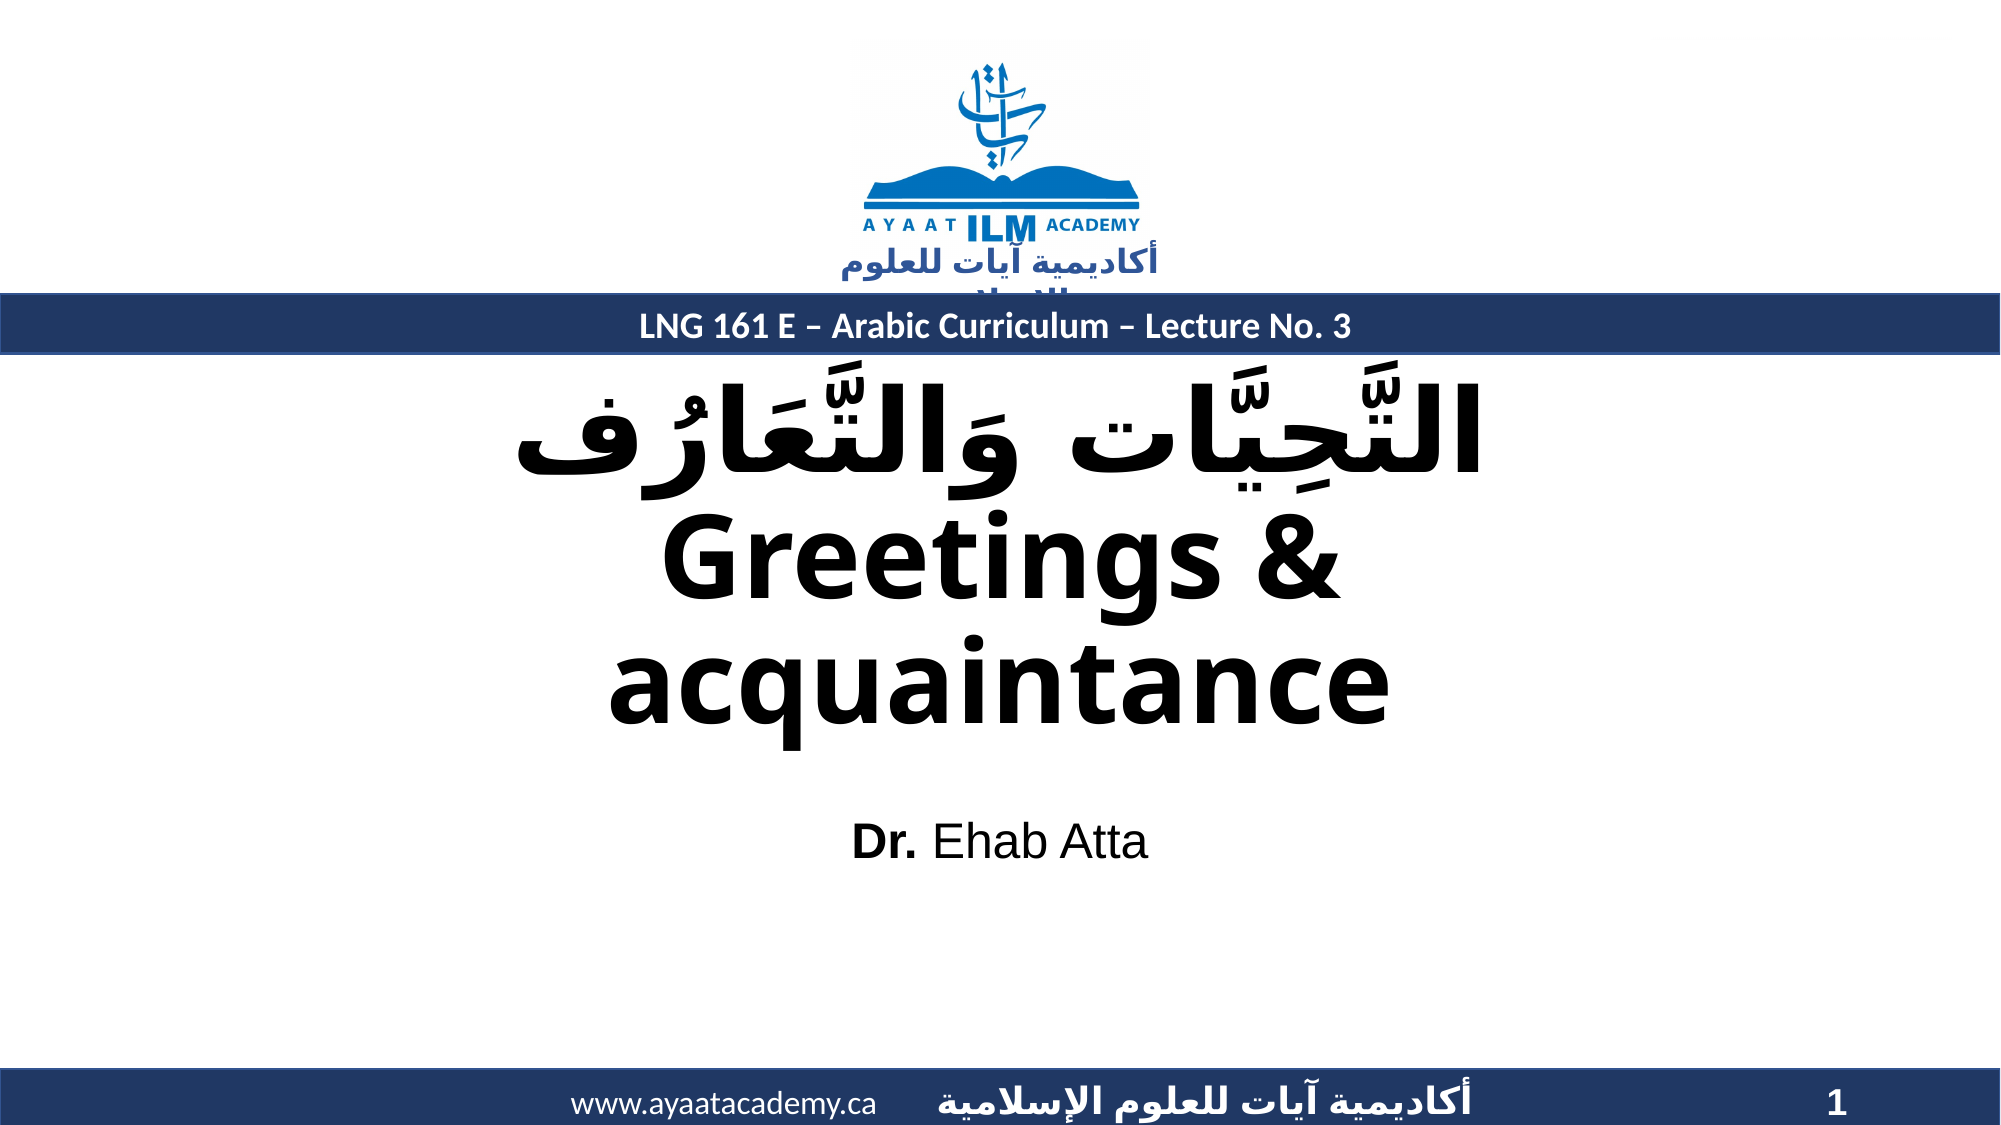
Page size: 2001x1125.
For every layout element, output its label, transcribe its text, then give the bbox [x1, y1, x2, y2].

slide_number 1 [1412, 1070, 1863, 1125]
picture [850, 39, 1150, 259]
title التَّحِيَّات وَالتَّعَارُف Greetings & acquaintance [249, 364, 1750, 757]
subtitle Dr. Ehab Atta [249, 771, 1750, 1043]
